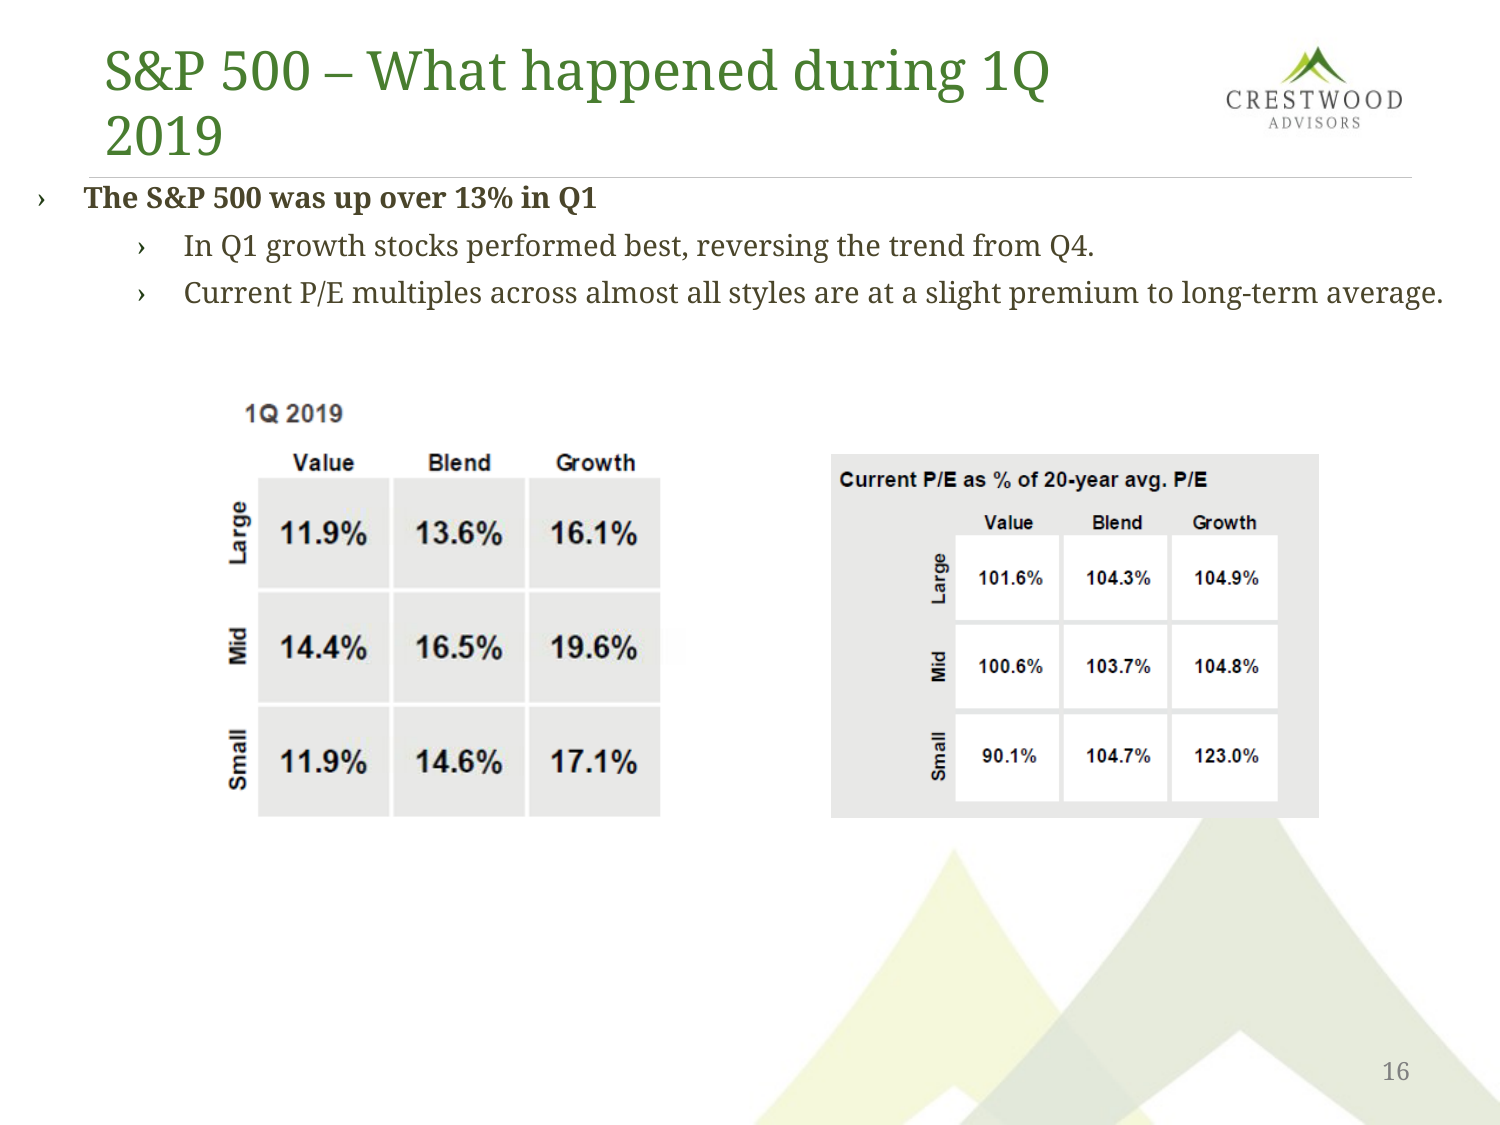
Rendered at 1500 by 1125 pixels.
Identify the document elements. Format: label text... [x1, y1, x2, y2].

picture [0, 310, 1500, 1125]
picture [1158, 18, 1469, 161]
title S&P 500 – What happened during 1Q 2019 [89, 45, 1189, 158]
text_box The S&P 500 was up over 13% in Q1 In Q1 growth stocks performed best, reversing the trend from Q4. Current P/E multiples across almost all styles are at a slight premium to long-term average. [21, 172, 1478, 318]
slide_number 16 [1074, 1042, 1425, 1103]
